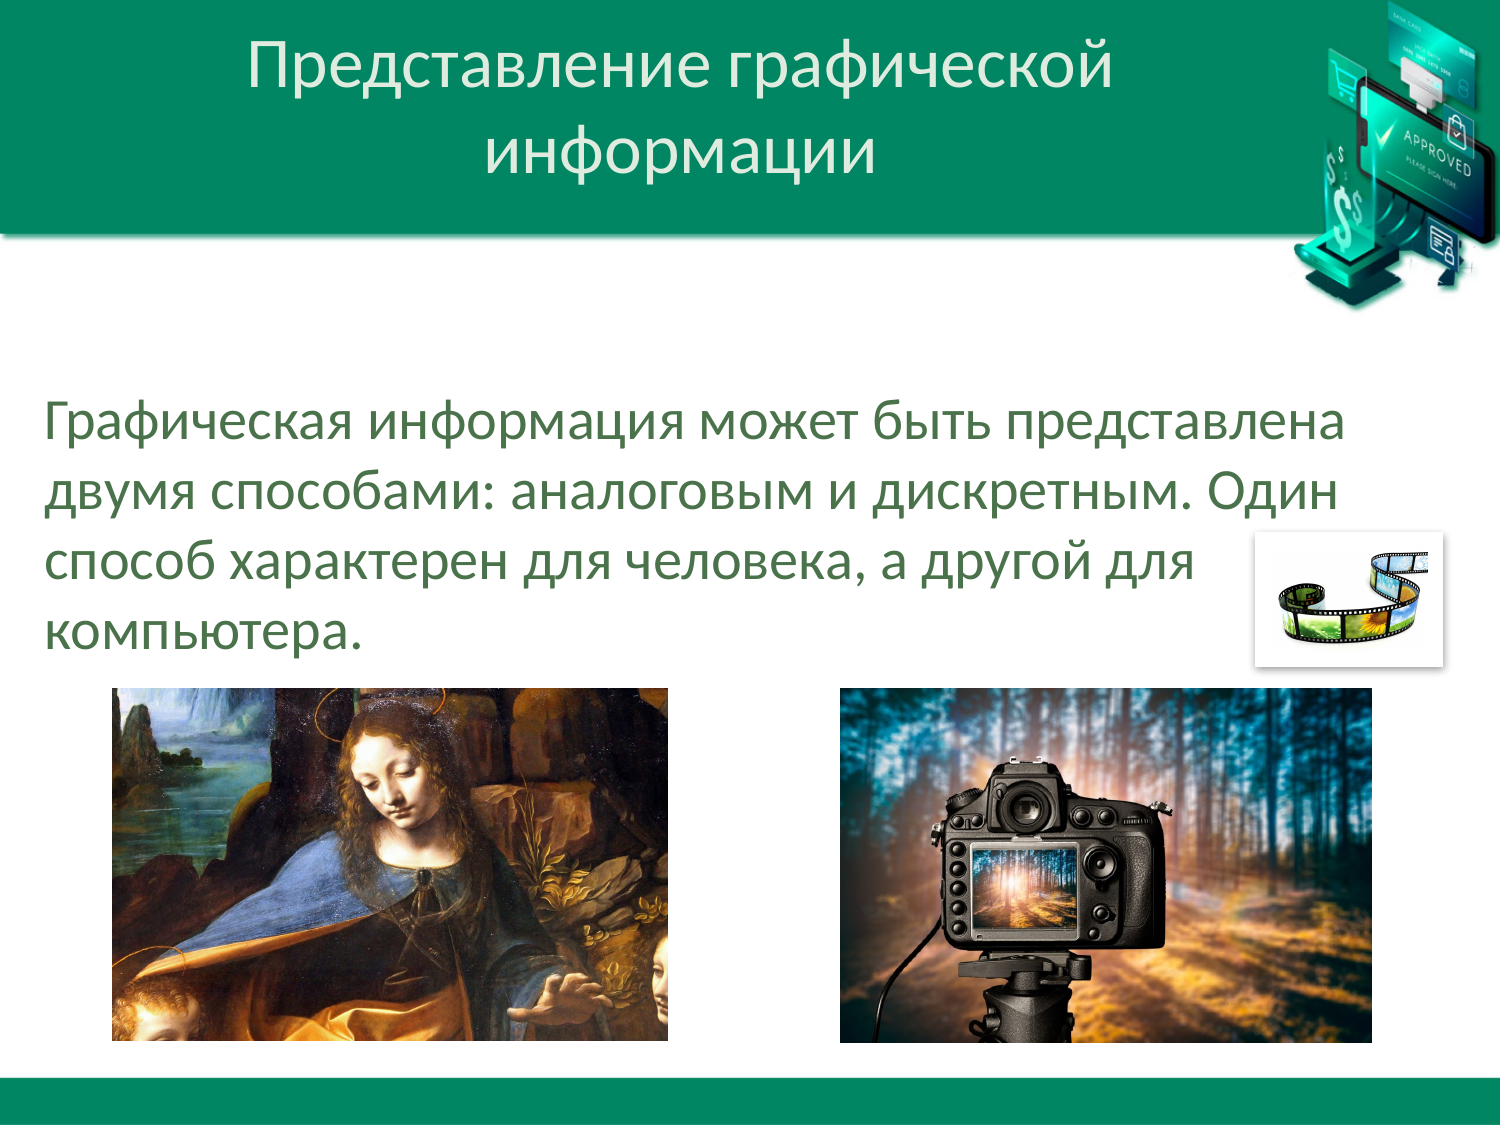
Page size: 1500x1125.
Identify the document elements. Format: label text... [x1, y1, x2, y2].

picture [0, 0, 1500, 1125]
list Графическая информация может быть представлена двумя способами: аналоговым и дискретным. Один способ характерен для человека, а другой для компьютера. [29, 373, 1447, 1046]
title Представление графической информации [53, 7, 1309, 197]
